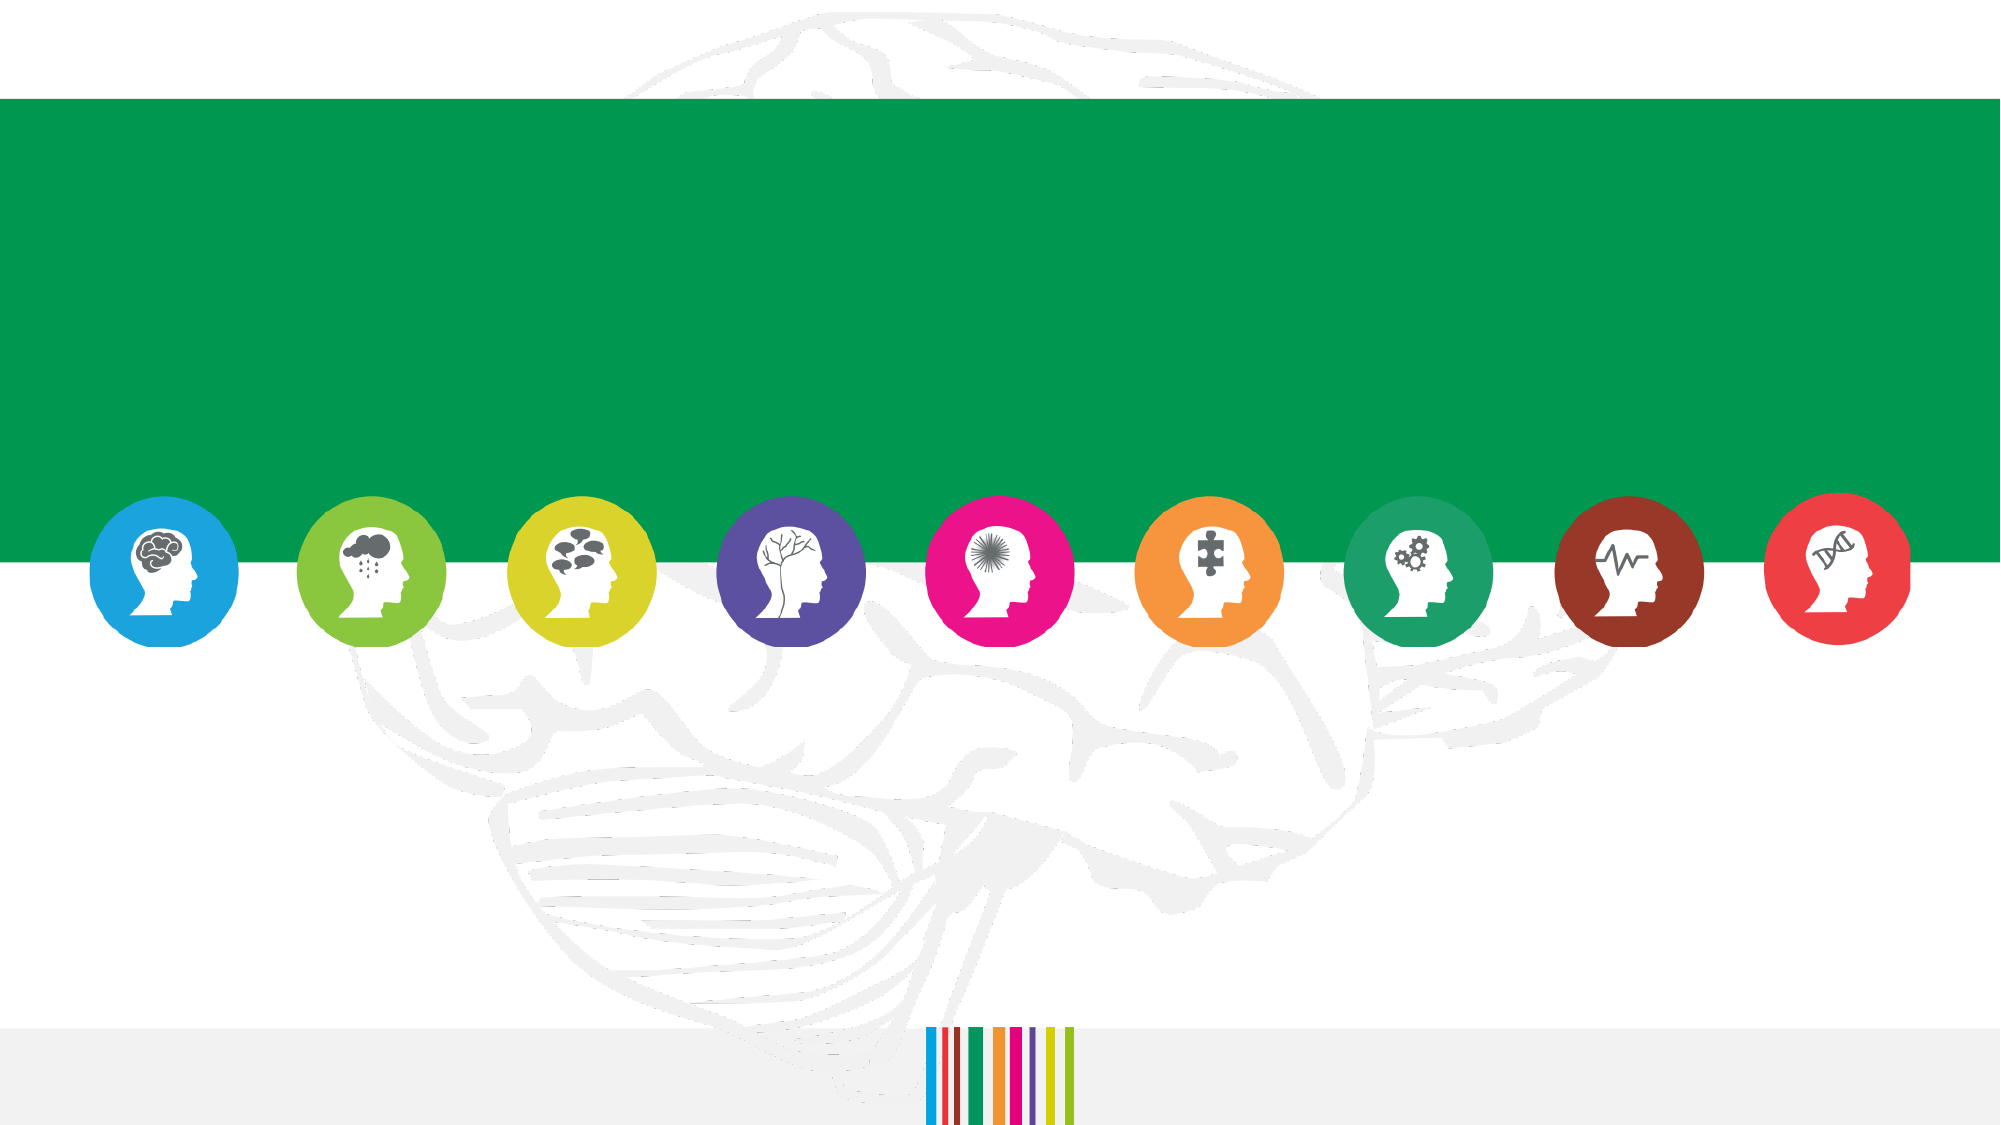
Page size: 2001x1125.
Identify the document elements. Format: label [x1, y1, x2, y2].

picture [937, 1027, 1074, 1125]
